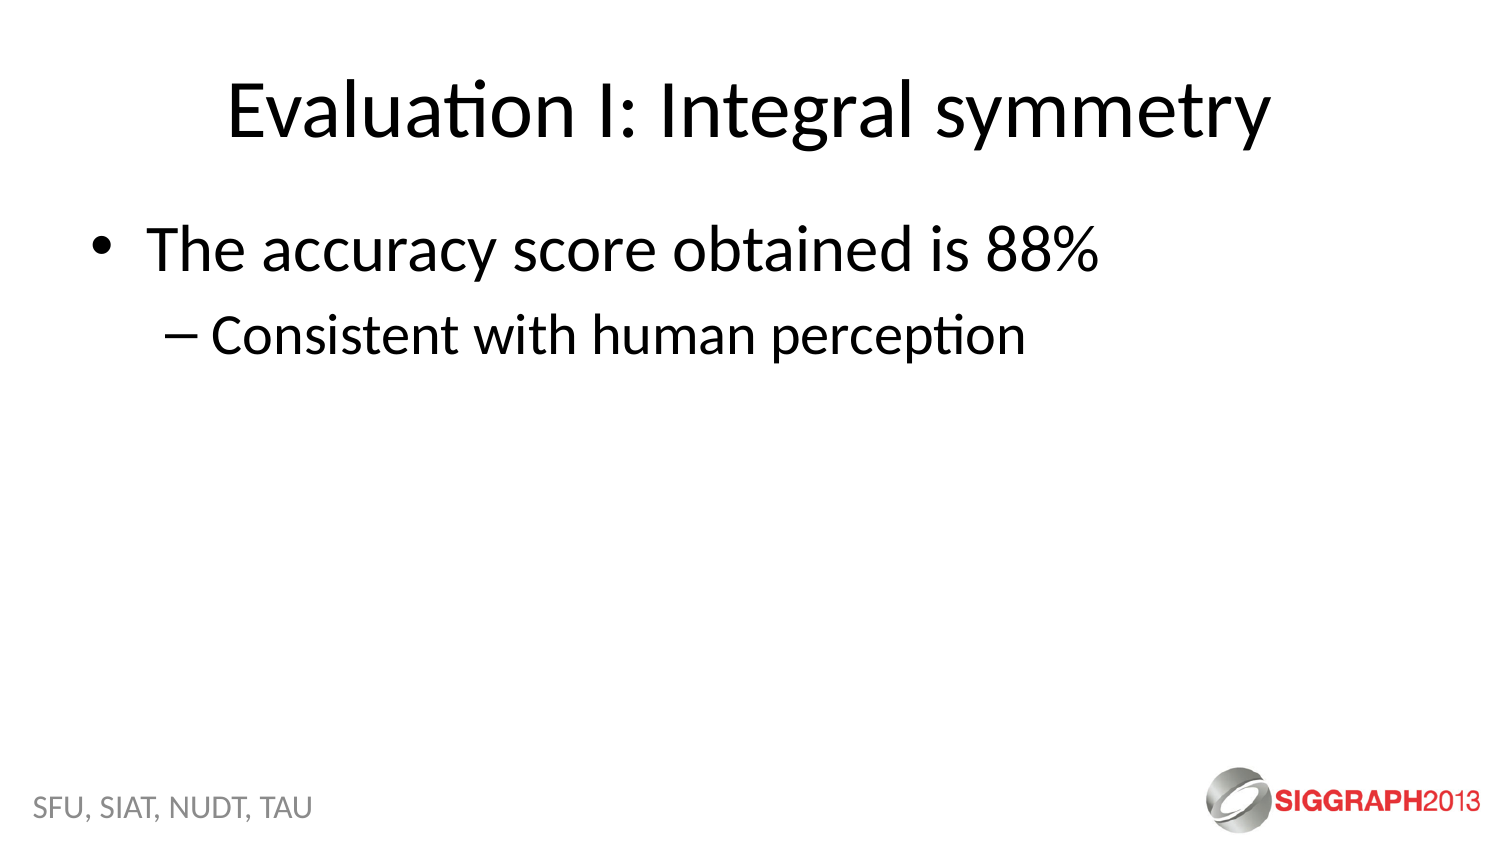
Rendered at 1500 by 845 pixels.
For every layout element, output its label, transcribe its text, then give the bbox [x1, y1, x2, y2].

picture [1198, 764, 1494, 836]
list The accuracy score obtained is 88% Consistent with human perception [75, 196, 1425, 754]
footer SFU, SIAT, NUDT, TAU [17, 782, 372, 828]
title Evaluation I: Integral symmetry [75, 33, 1425, 175]
